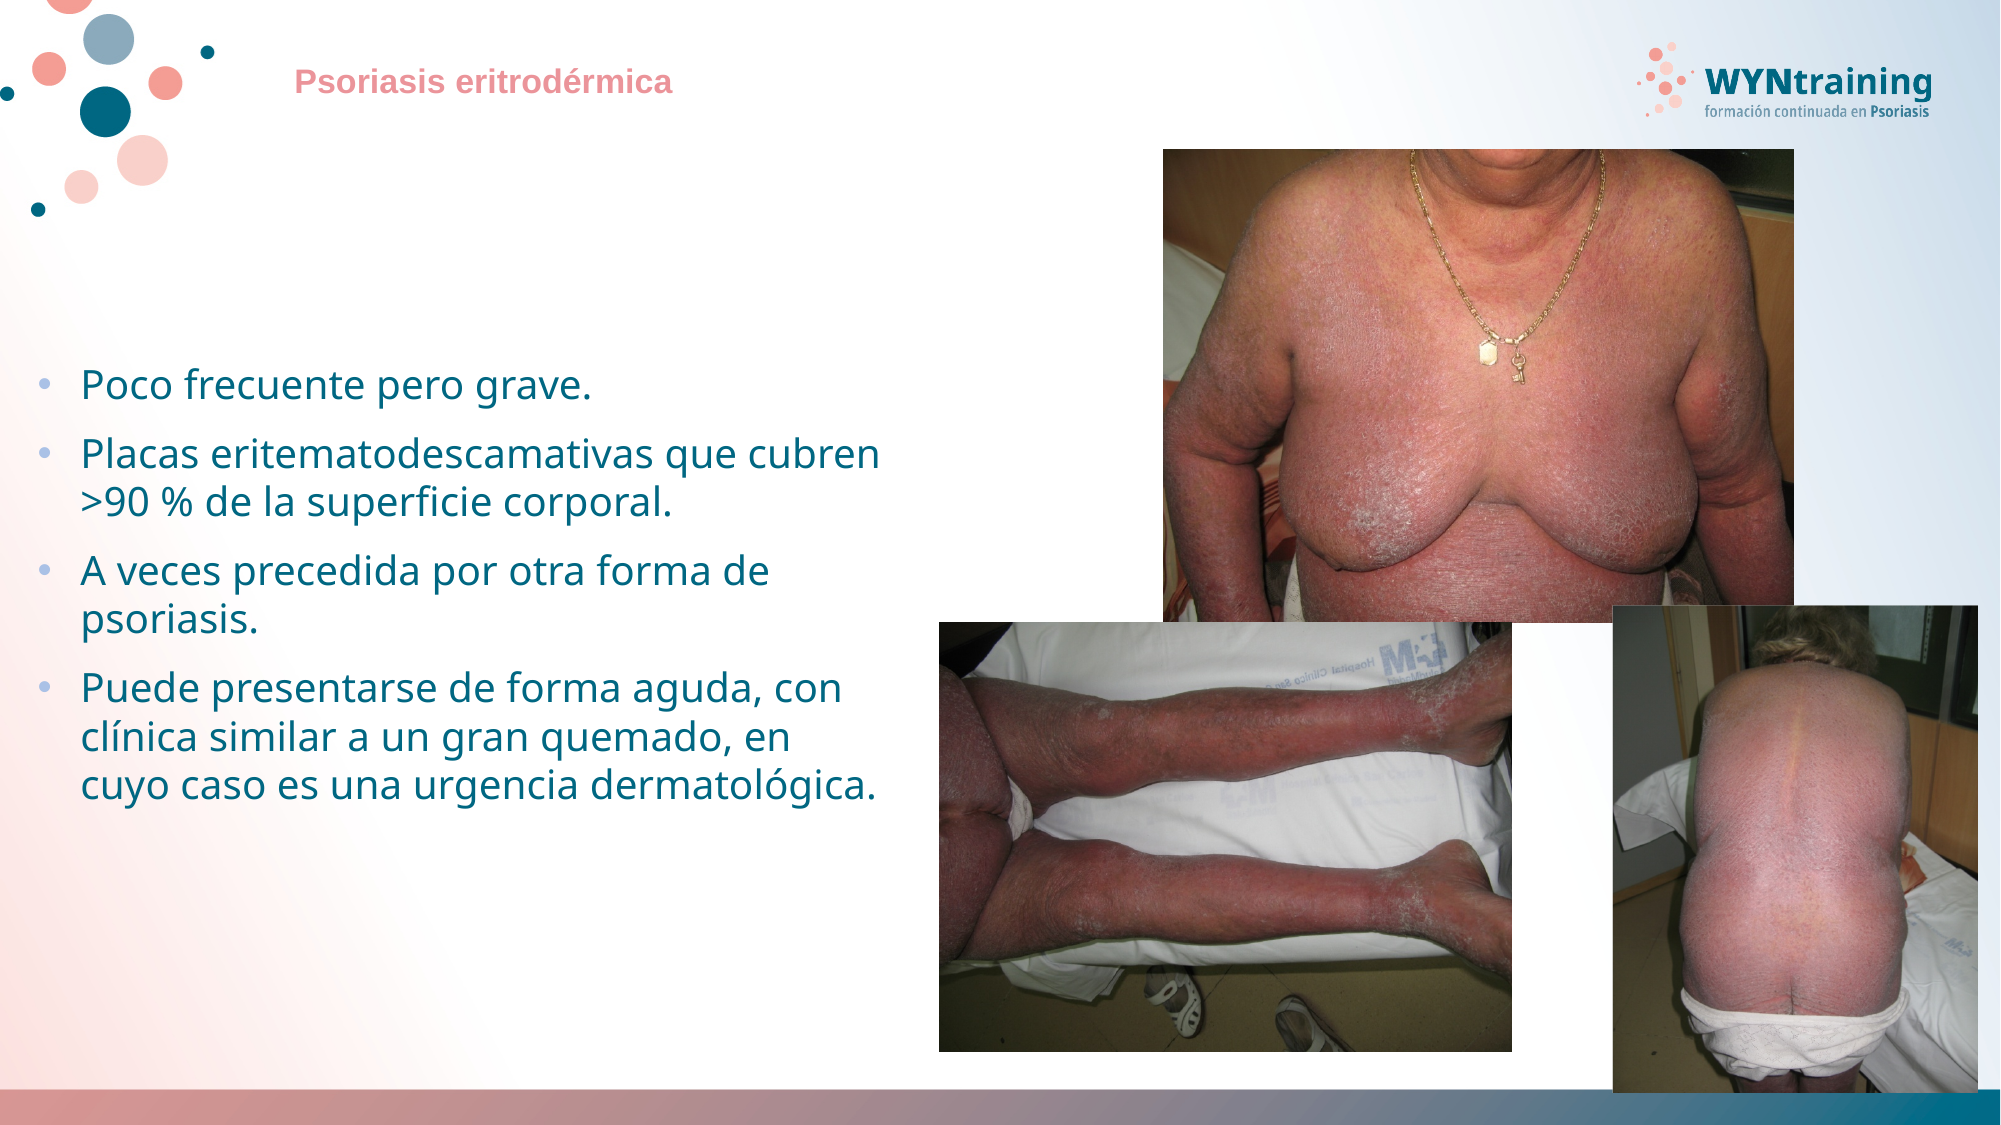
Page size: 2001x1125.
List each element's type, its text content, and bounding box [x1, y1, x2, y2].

picture [0, 0, 2001, 1125]
list Poco frecuente pero grave. Placas eritematodescamativas que cubren >90 % de la superficie corporal. A veces precedida por otra forma de psoriasis. Puede presentarse de forma aguda, con clínica similar a un gran quemado, en cuyo caso es una urgencia dermatológica. [22, 351, 901, 822]
title Psoriasis eritrodérmica [279, 57, 1625, 150]
